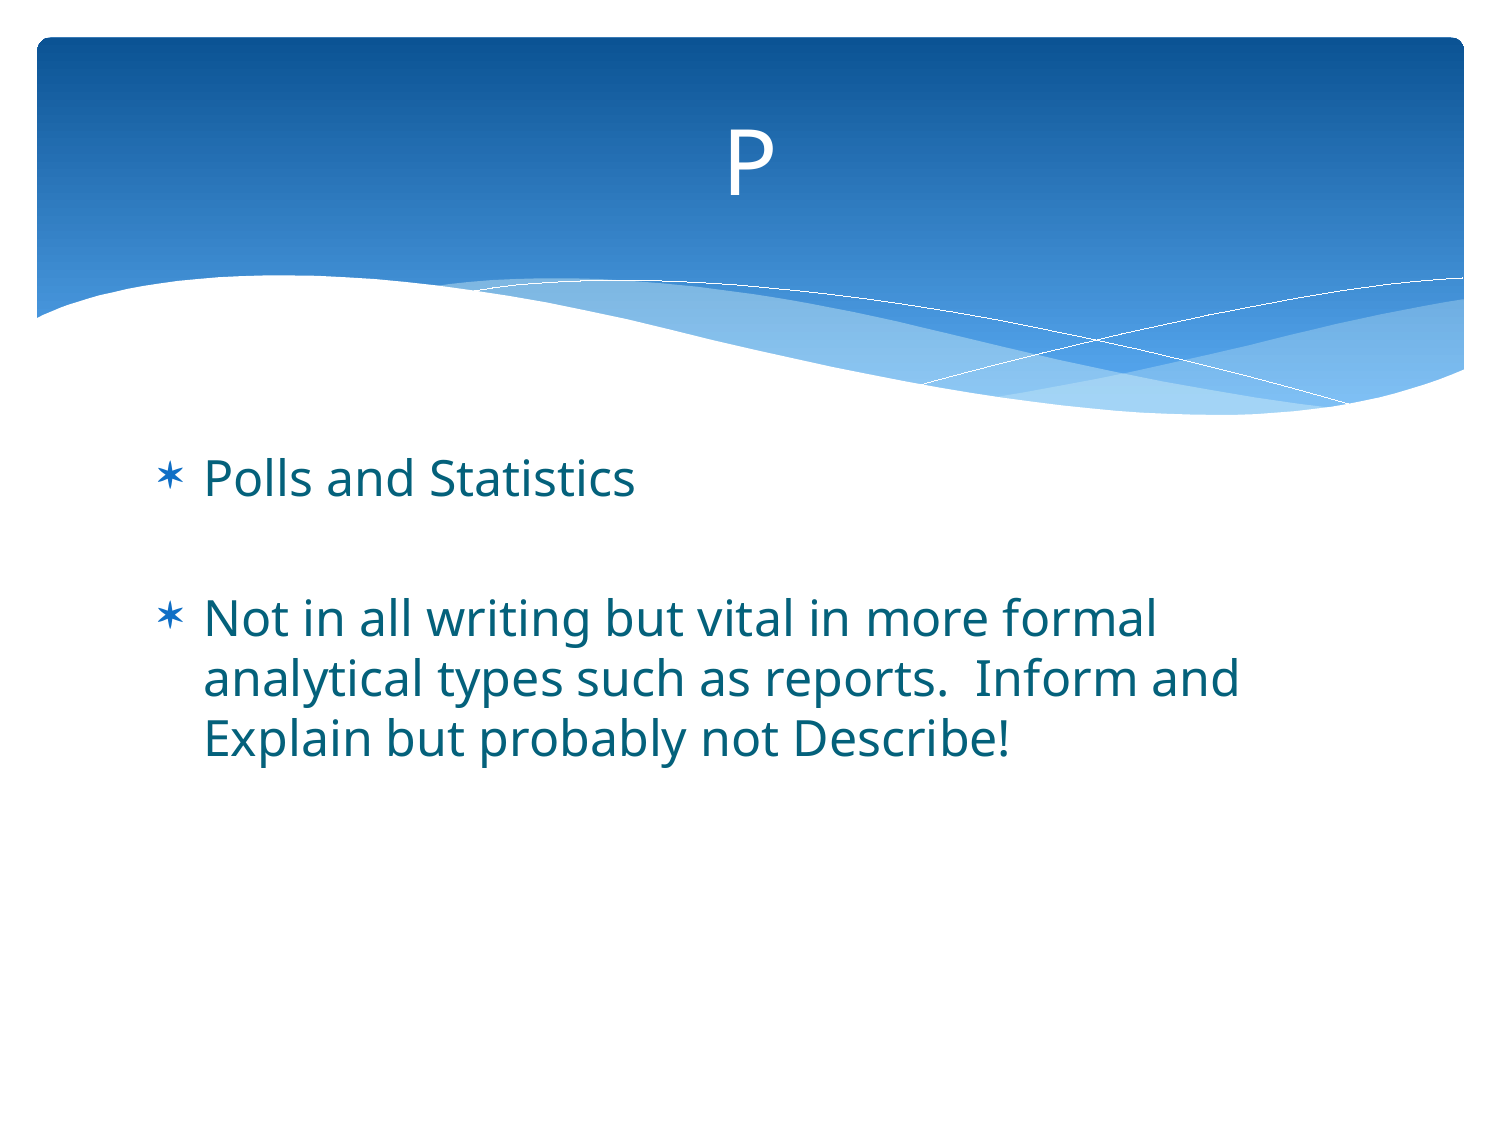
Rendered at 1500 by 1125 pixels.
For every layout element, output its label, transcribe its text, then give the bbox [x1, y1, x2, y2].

title P [75, 55, 1425, 261]
list Polls and Statistics Not in all writing but vital in more formal analytical types such as reports. Inform and Explain but probably not Describe! [143, 438, 1359, 1005]
